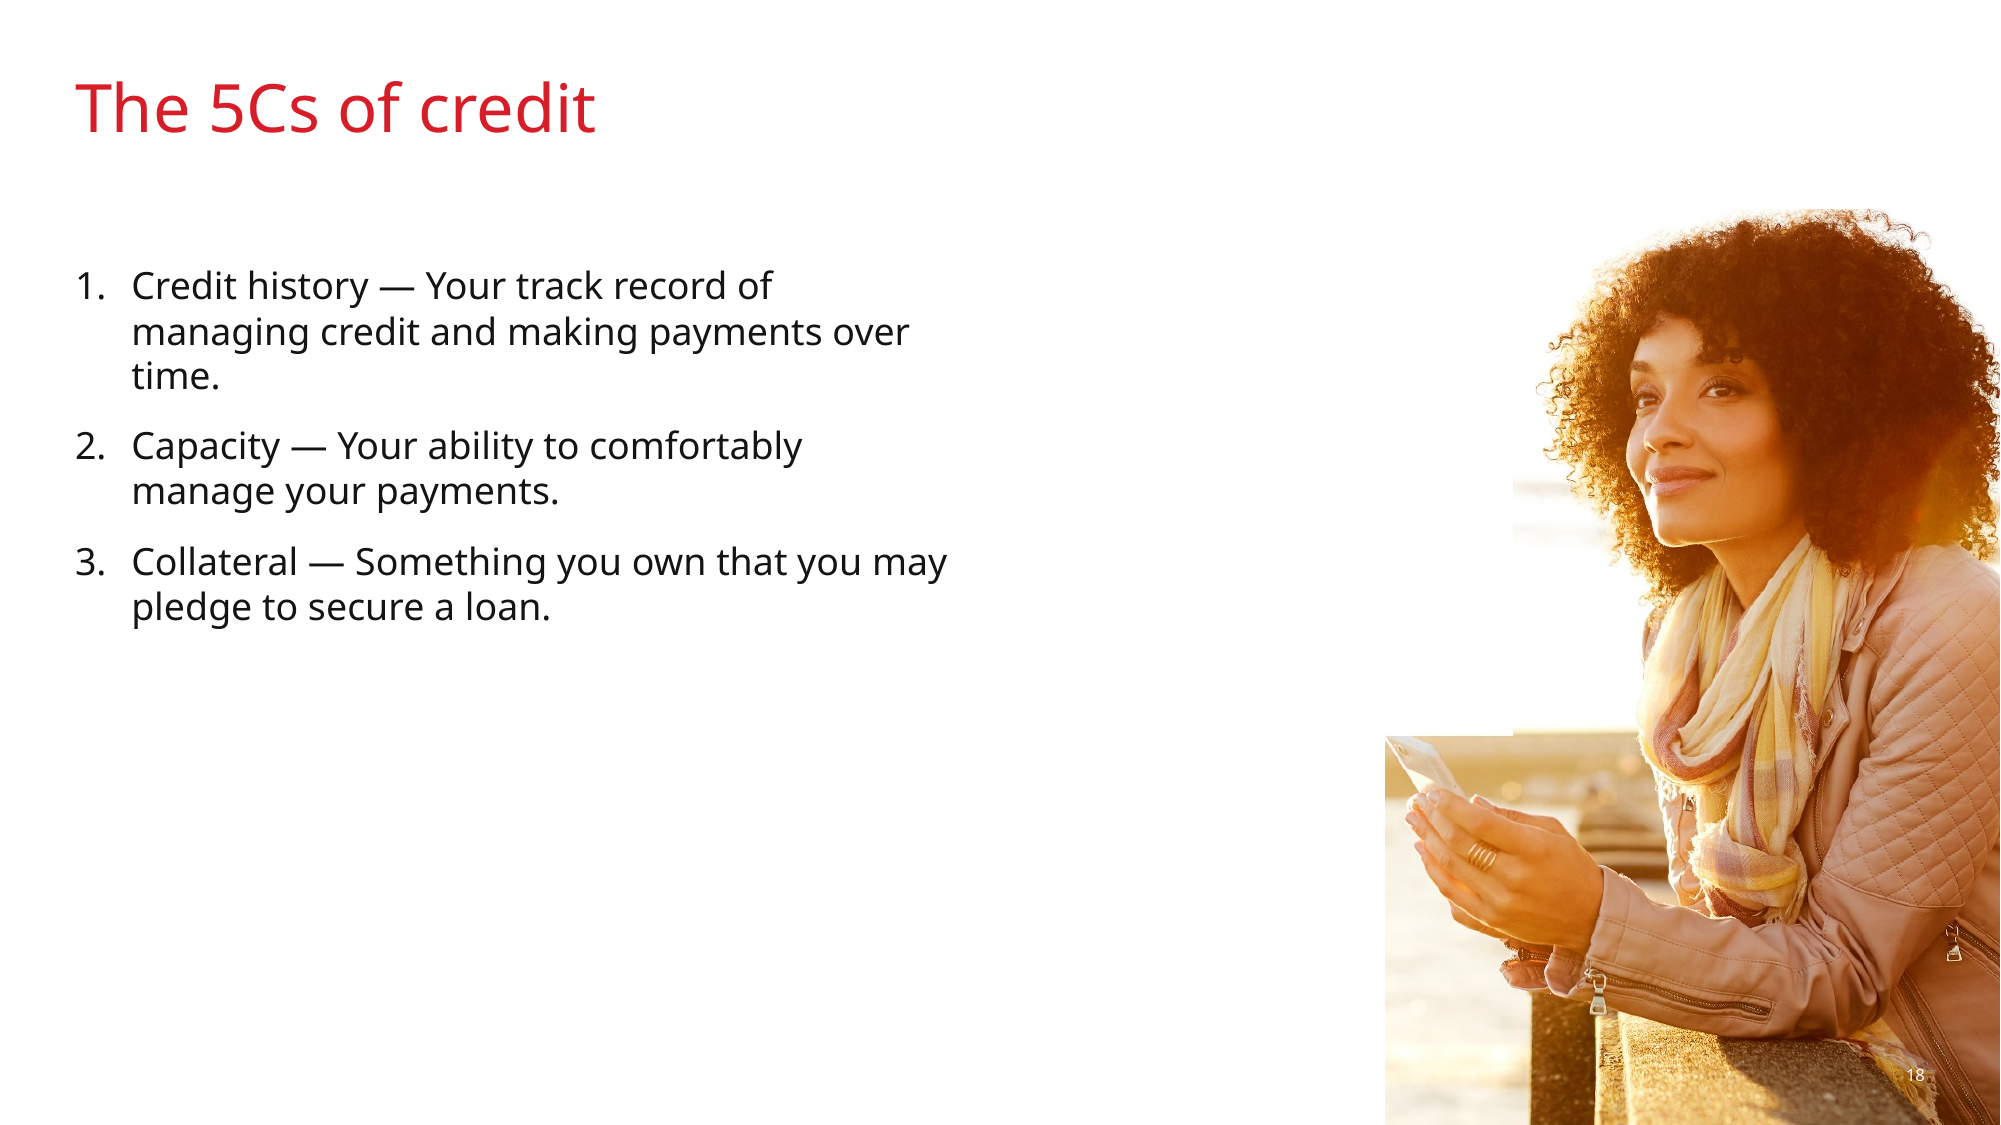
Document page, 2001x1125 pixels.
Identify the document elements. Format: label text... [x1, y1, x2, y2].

picture [1384, 208, 2000, 1125]
title The 5Cs of credit [75, 75, 1925, 225]
list Credit history — Your track record of managing credit and making payments over time. Capacity — Your ability to comfortably manage your payments. Collateral — Something you own that you may pledge to secure a loan. [75, 262, 954, 1012]
